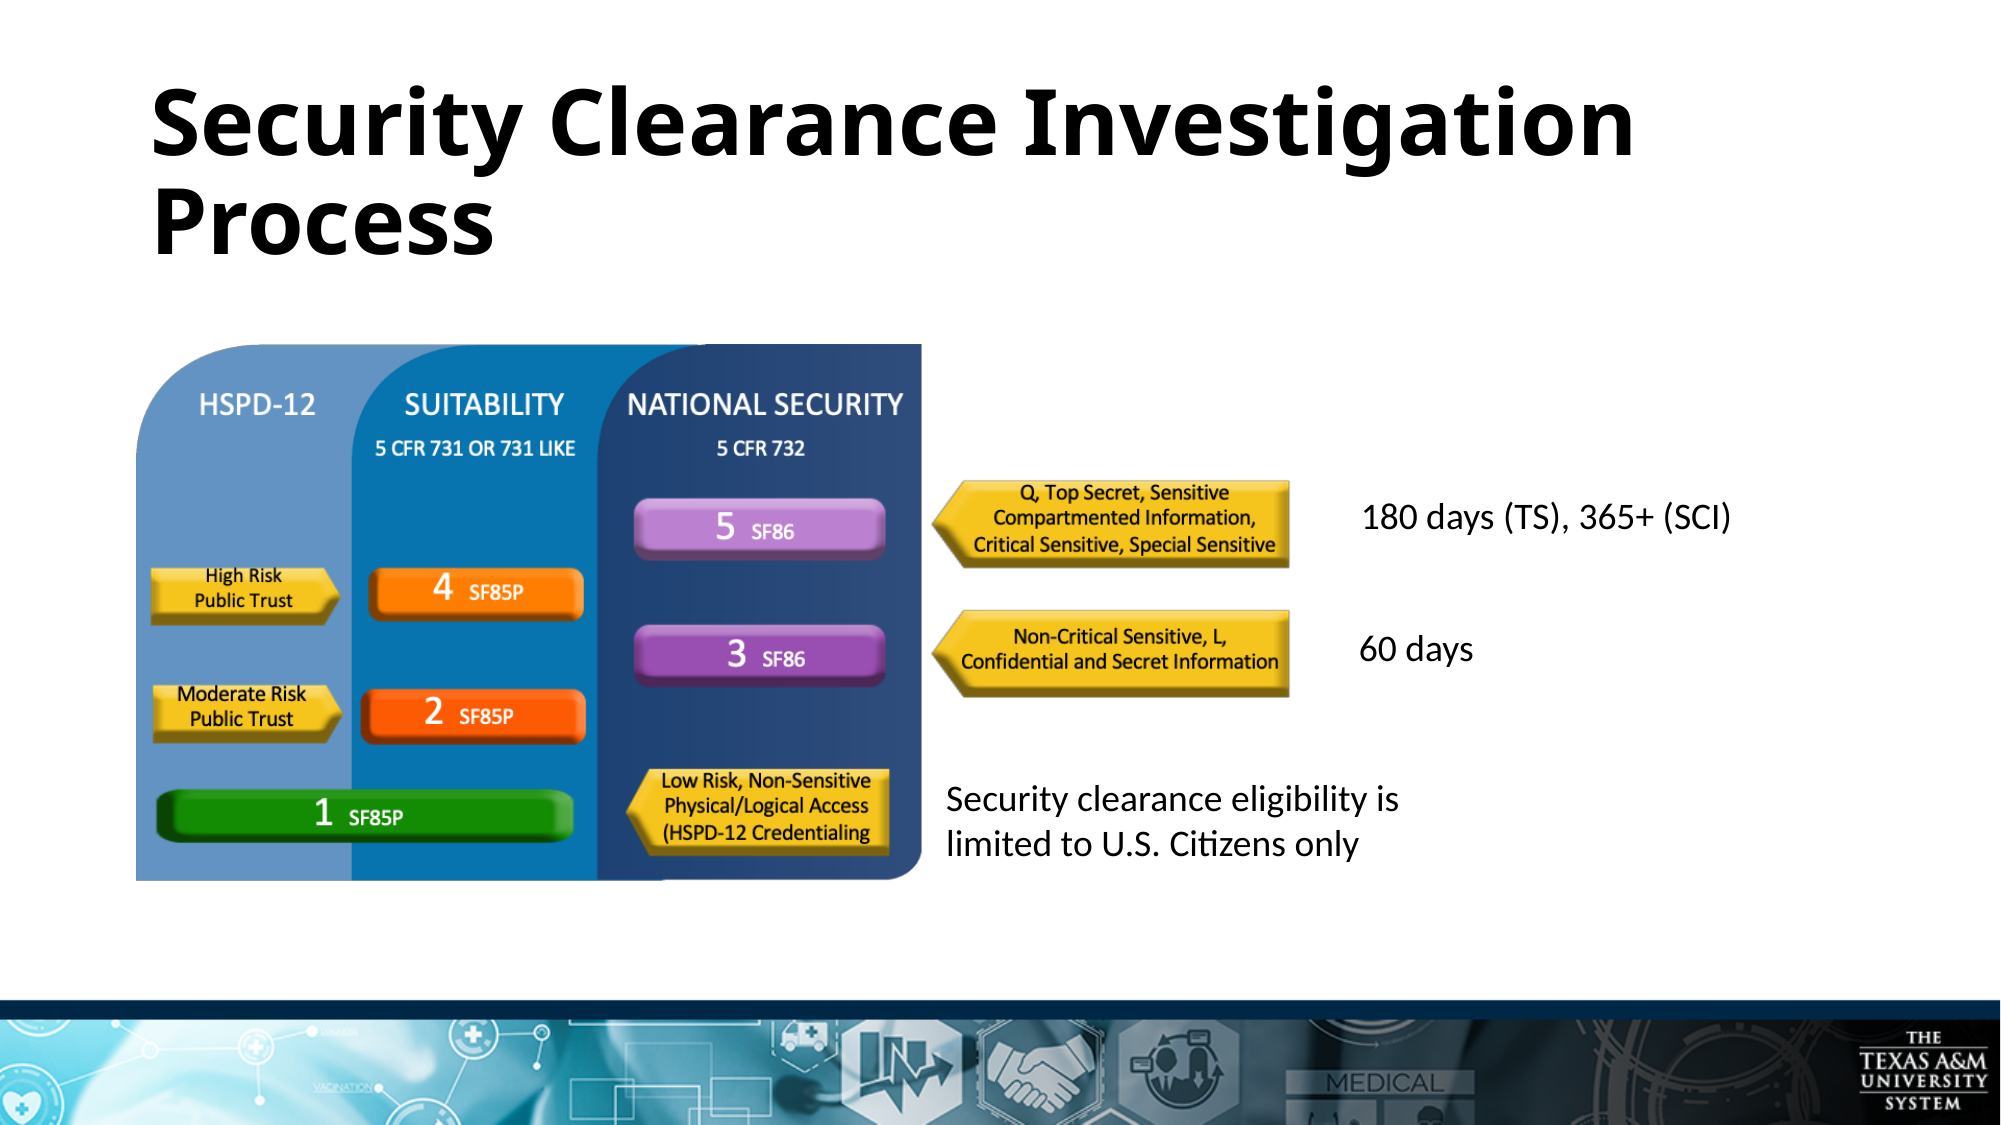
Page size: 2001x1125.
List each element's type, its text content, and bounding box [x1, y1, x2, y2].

title Security Clearance Investigation Process [135, 66, 1860, 284]
text_box 60 days [1344, 616, 1489, 677]
text_box 180 days (TS), 365+ (SCI) [1346, 484, 1748, 545]
text_box Security clearance eligibility is limited to U.S. Citizens only [1310, 766, 1475, 872]
picture [0, 0, 2001, 1125]
